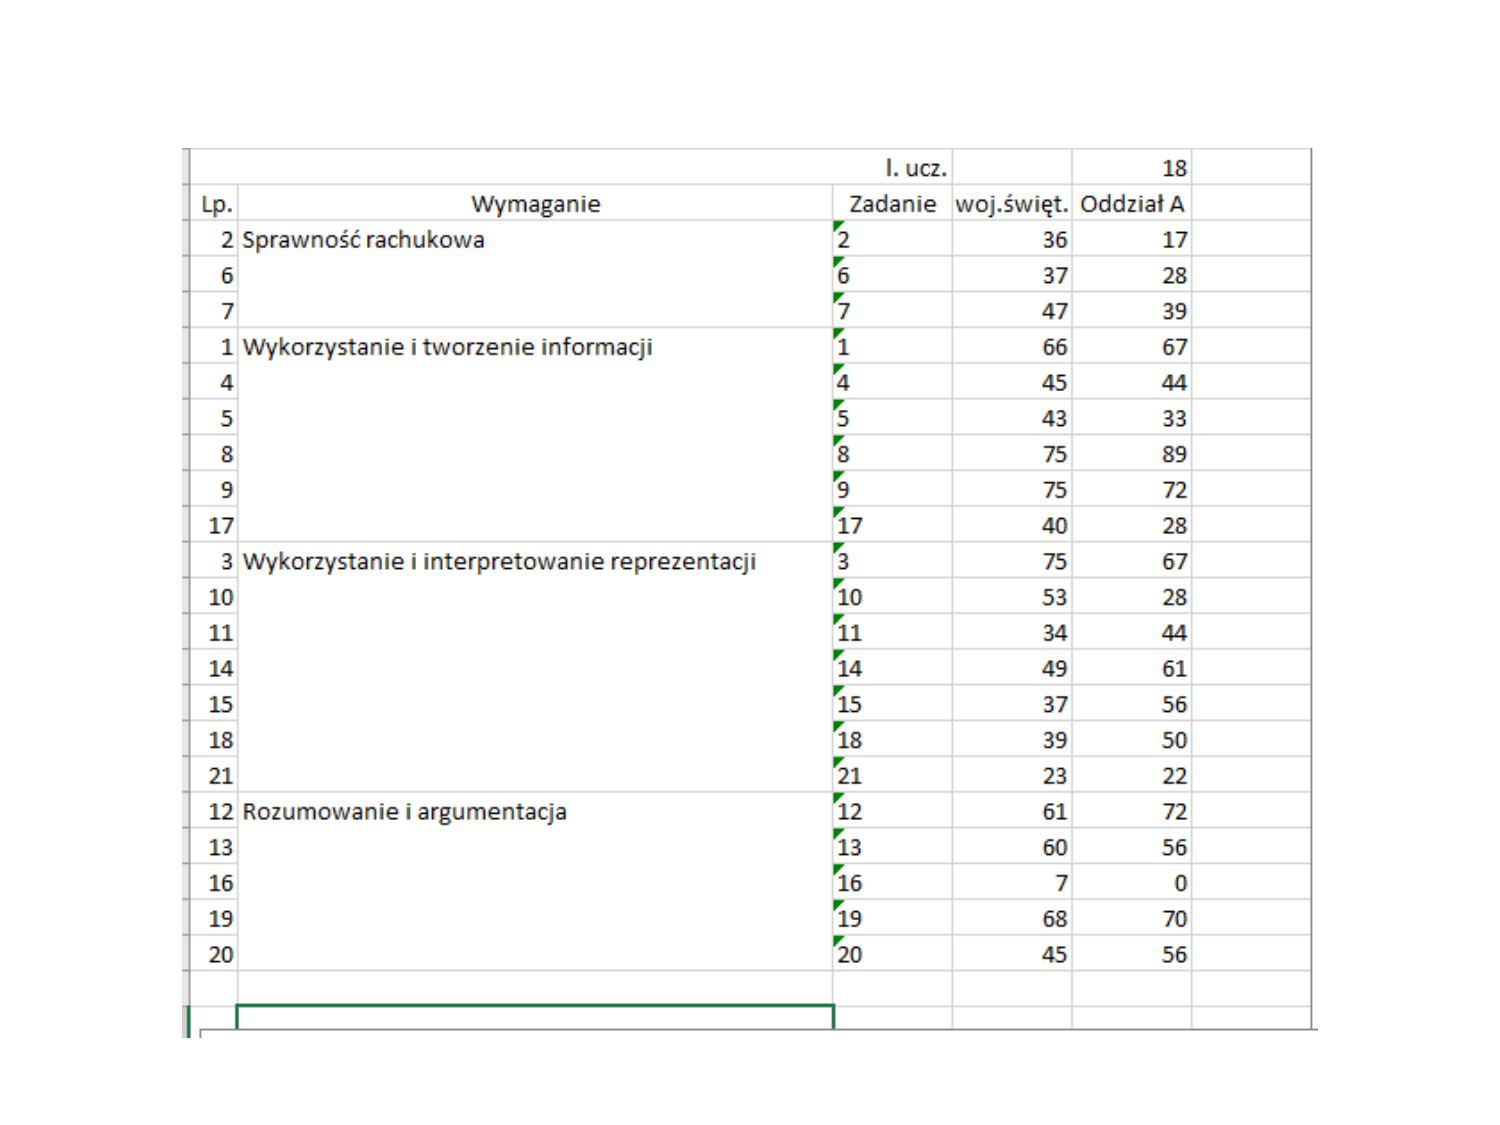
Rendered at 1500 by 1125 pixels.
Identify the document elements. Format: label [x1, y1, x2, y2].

picture [182, 148, 1318, 1038]
